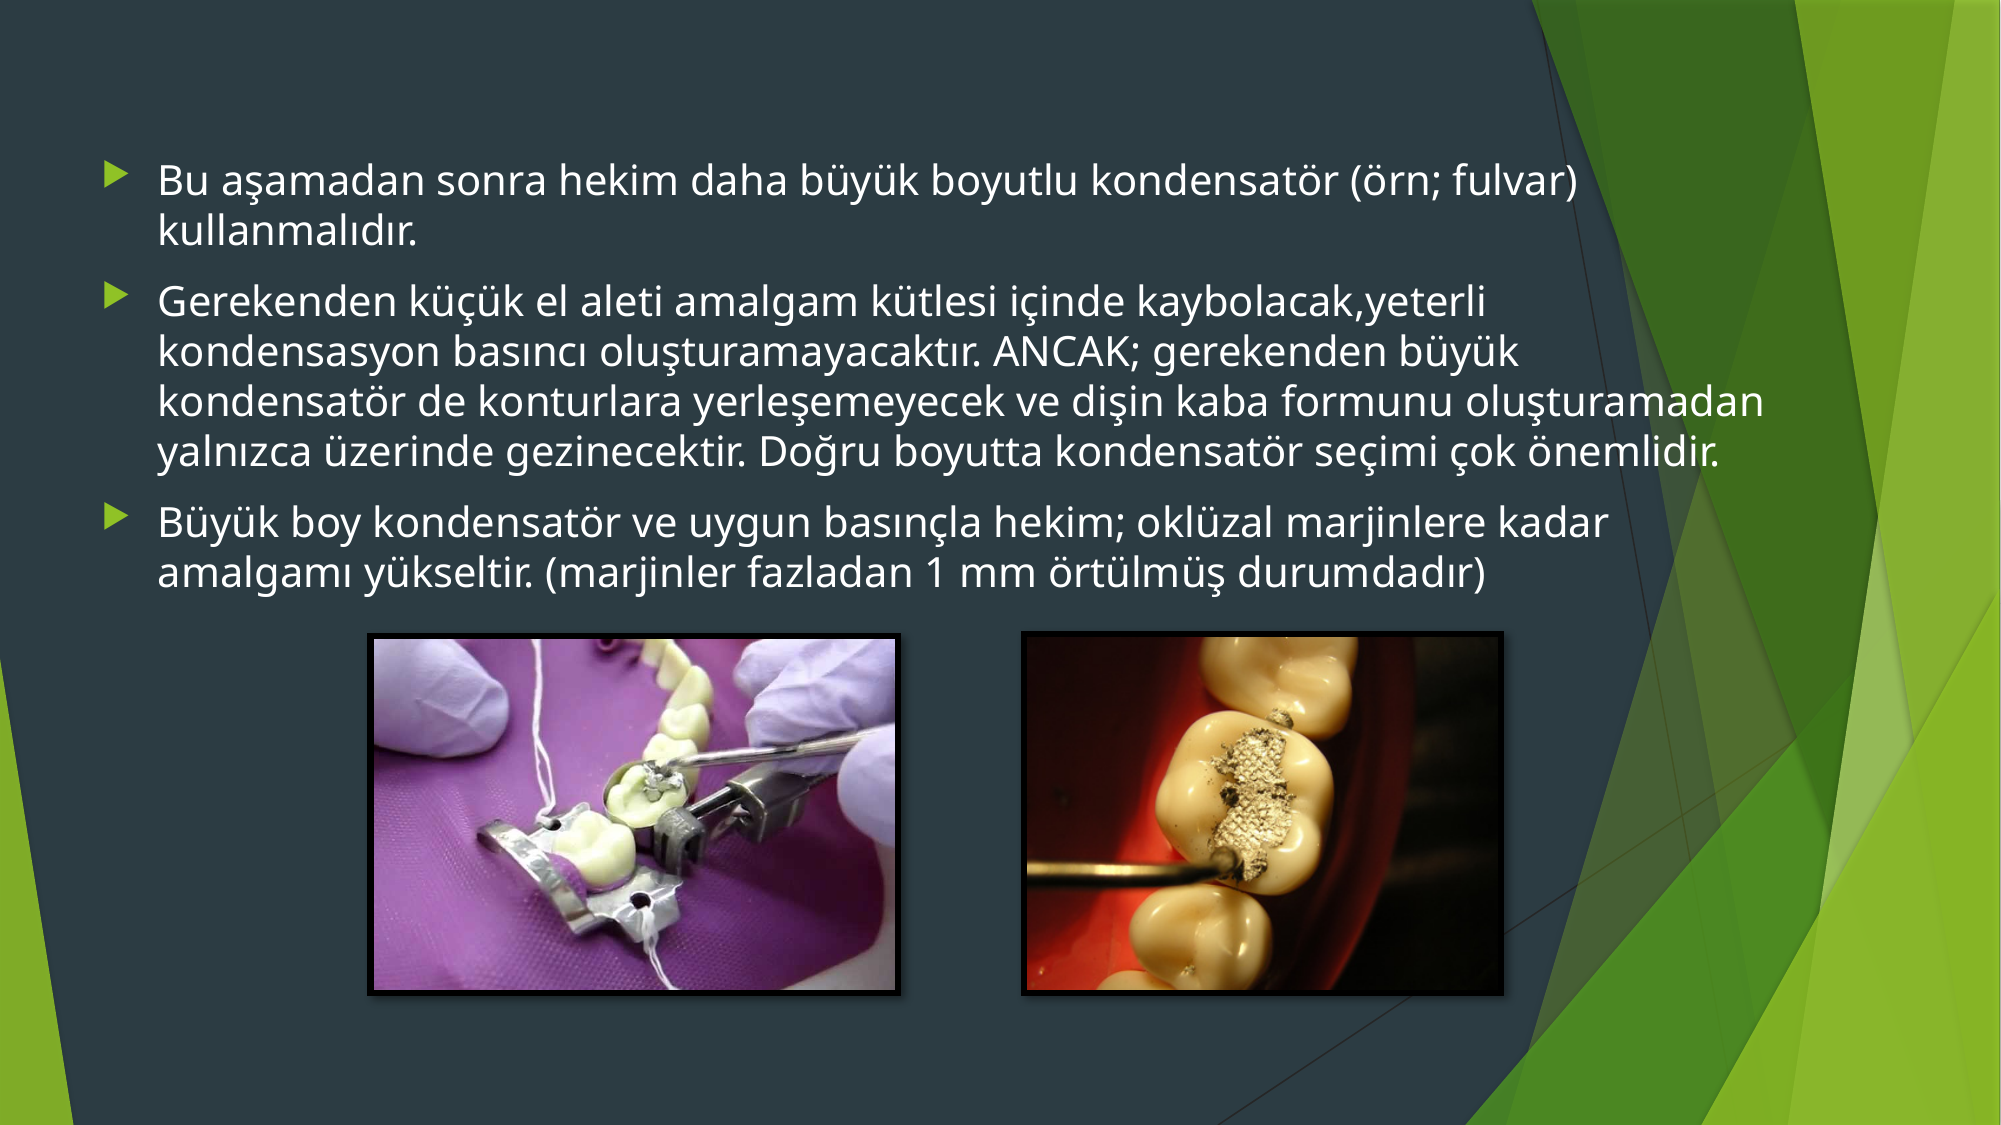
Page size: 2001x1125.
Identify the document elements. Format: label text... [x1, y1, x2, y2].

picture [372, 638, 896, 991]
picture [1026, 636, 1499, 991]
list Bu aşamadan sonra hekim daha büyük boyutlu kondensatör (örn; fulvar) kullanmalıdır. Gerekenden küçük el aleti amalgam kütlesi içinde kaybolacak,yeterli kondensasyon basıncı oluşturamayacaktır. ANCAK; gerekenden büyük kondensatör de konturlara yerleşemeyecek ve dişin kaba formunu oluşturamadan yalnızca üzerinde gezinecektir. Doğru boyutta kondensatör seçimi çok önemlidir. Büyük boy kondensatör ve uygun basınçla hekim; oklüzal marjinlere kadar amalgamı yükseltir. (marjinler fazladan 1 mm örtülmüş durumdadır) [86, 146, 1785, 939]
